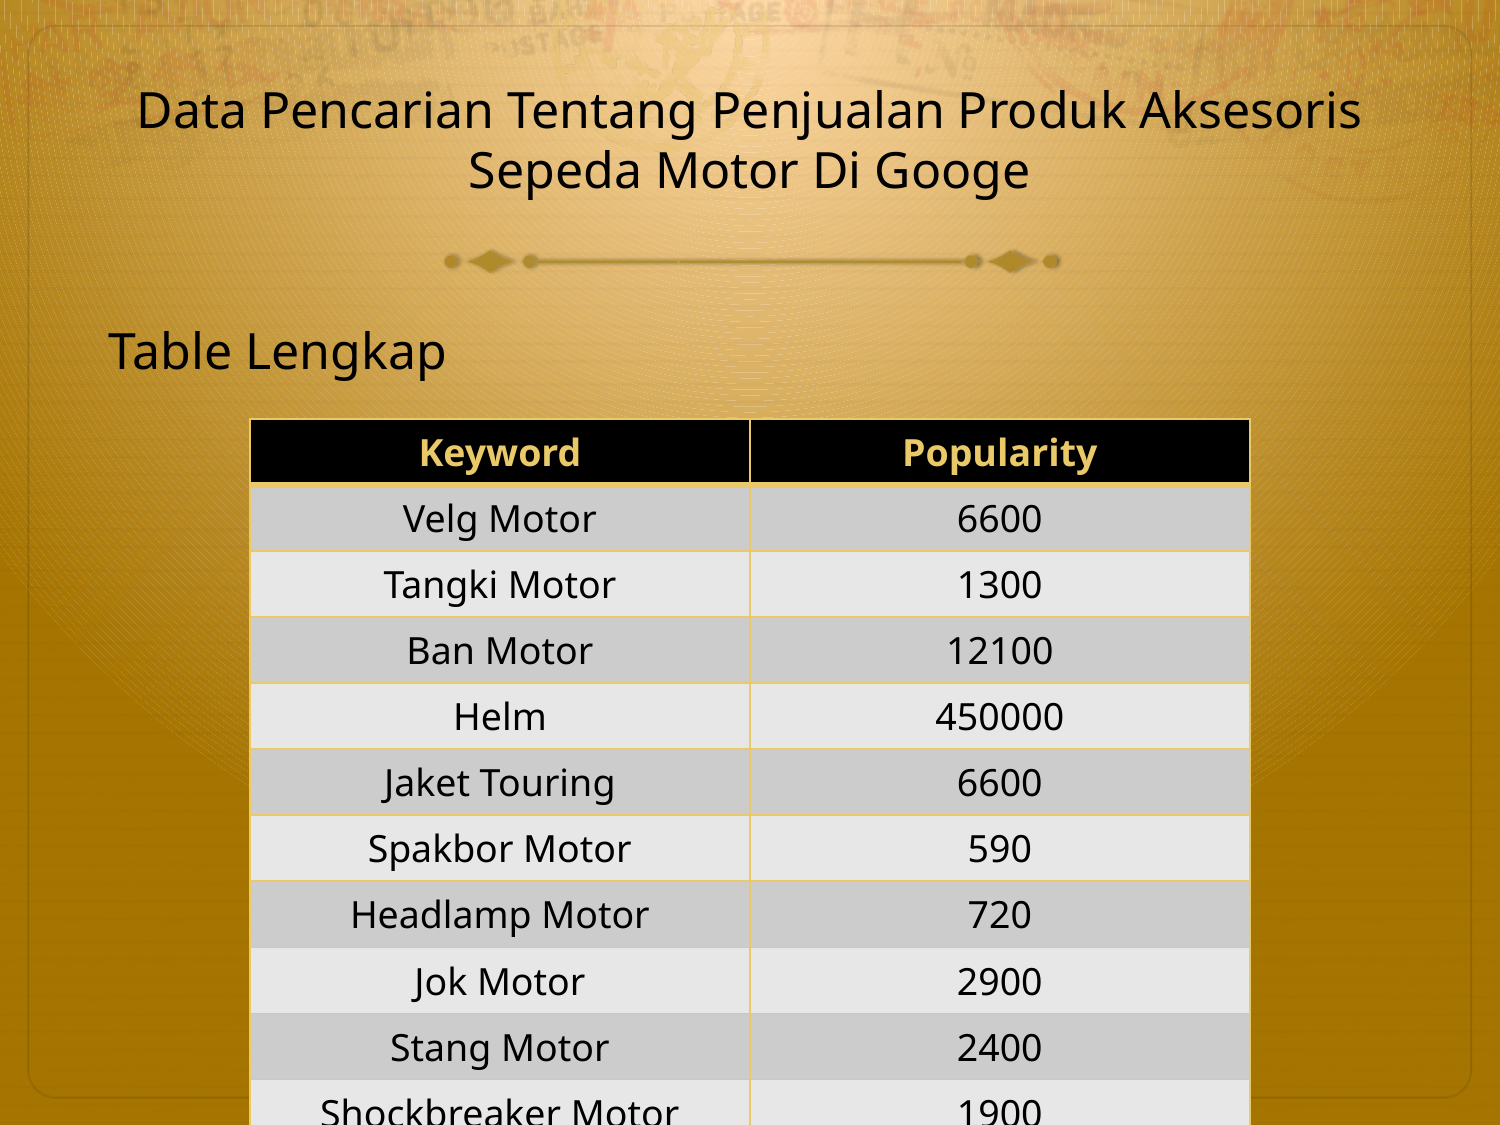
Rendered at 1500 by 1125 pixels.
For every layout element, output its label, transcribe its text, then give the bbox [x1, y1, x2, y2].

table_cell 2900 [751, 948, 1249, 1013]
table_cell 6600 [751, 750, 1249, 814]
table_cell 1300 [751, 552, 1249, 616]
table_cell Stang Motor [251, 1014, 749, 1079]
table_cell Headlamp Motor [251, 882, 749, 947]
table_cell 720 [751, 882, 1249, 947]
table_cell 450000 [751, 684, 1249, 748]
table_cell 12100 [751, 618, 1249, 682]
table_cell 6600 [751, 488, 1249, 550]
table_header Keyword [251, 420, 749, 482]
table_cell Jok Motor [251, 948, 749, 1013]
table_cell Ban Motor [251, 618, 749, 682]
table_cell Velg Motor [251, 488, 749, 550]
table_cell 2400 [751, 1014, 1249, 1079]
title Data Pencarian Tentang Penjualan Produk Aksesoris Sepeda Motor Di Googe [93, 45, 1407, 233]
table_cell Helm [251, 684, 749, 748]
table_cell 590 [751, 816, 1249, 880]
picture [0, 0, 1500, 1125]
table_cell 1900 [751, 1080, 1249, 1125]
table_header Popularity [751, 420, 1249, 482]
table_cell Jaket Touring [251, 750, 749, 814]
table_cell Shockbreaker Motor [251, 1080, 749, 1125]
list Table Lengkap [93, 312, 1407, 988]
table_cell Tangki Motor [251, 552, 749, 616]
table_cell Spakbor Motor [251, 816, 749, 880]
